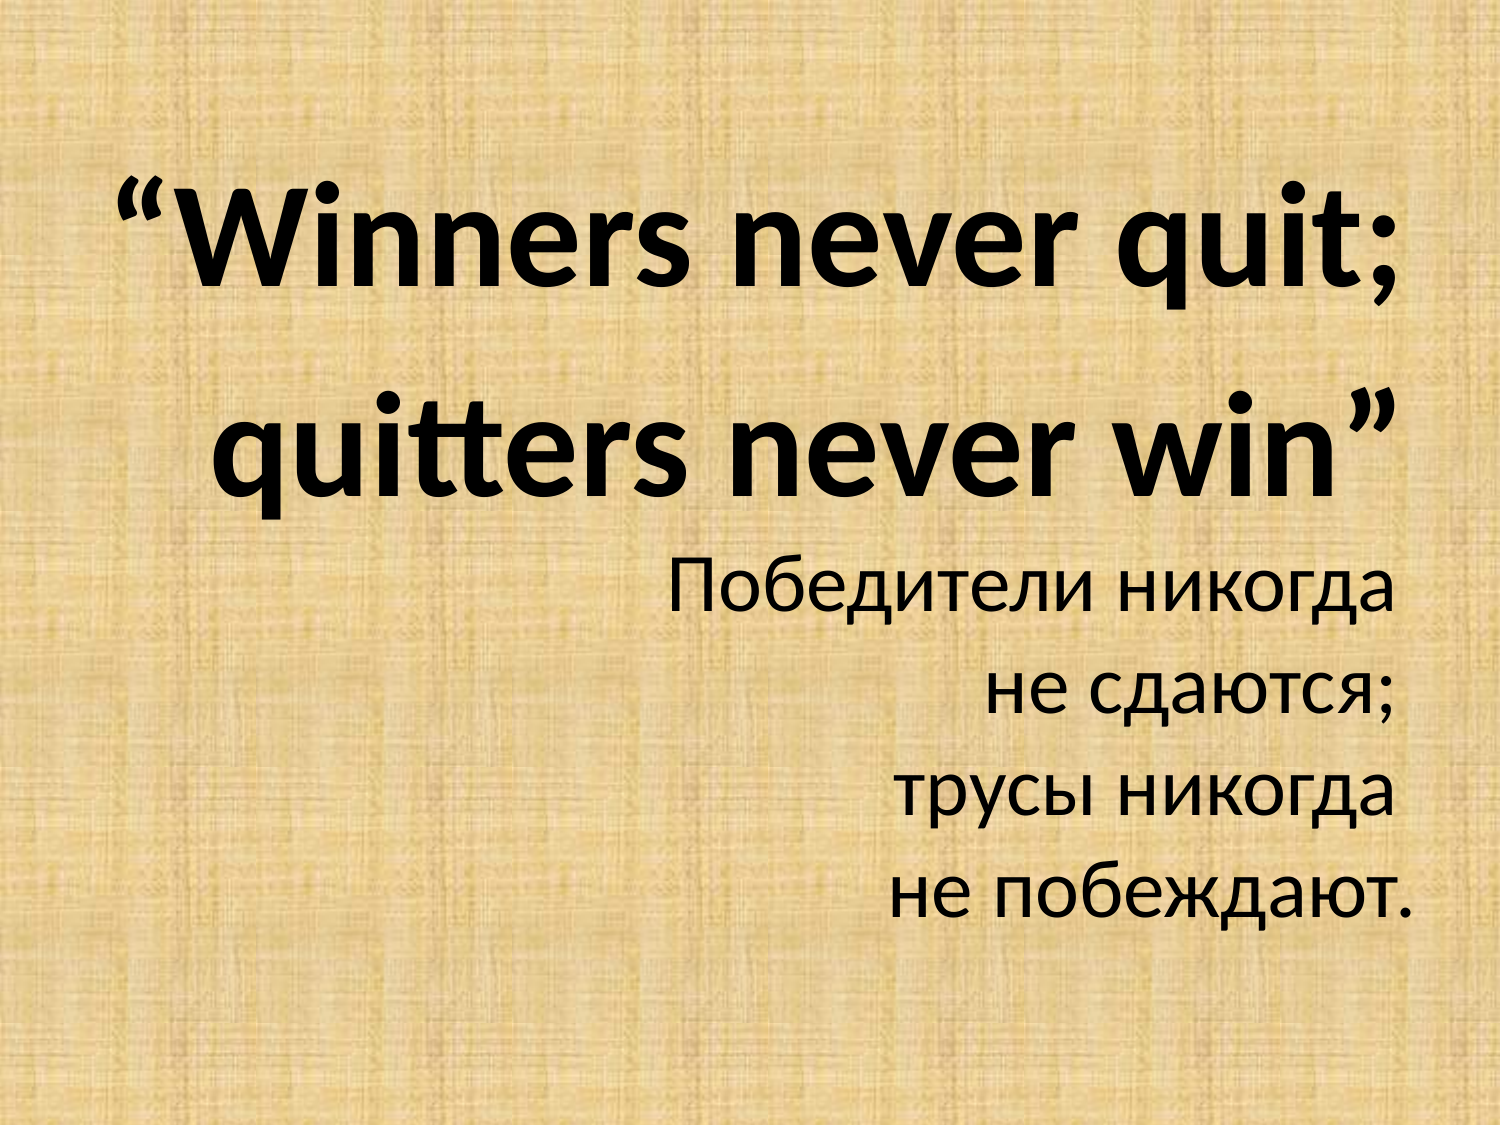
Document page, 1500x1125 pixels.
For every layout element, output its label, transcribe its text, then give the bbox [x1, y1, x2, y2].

list “Winners never quit; quitters never win” Победители никогда не сдаются; трусы никогда не побеждают. [82, 128, 1432, 985]
picture [0, 0, 1500, 1125]
